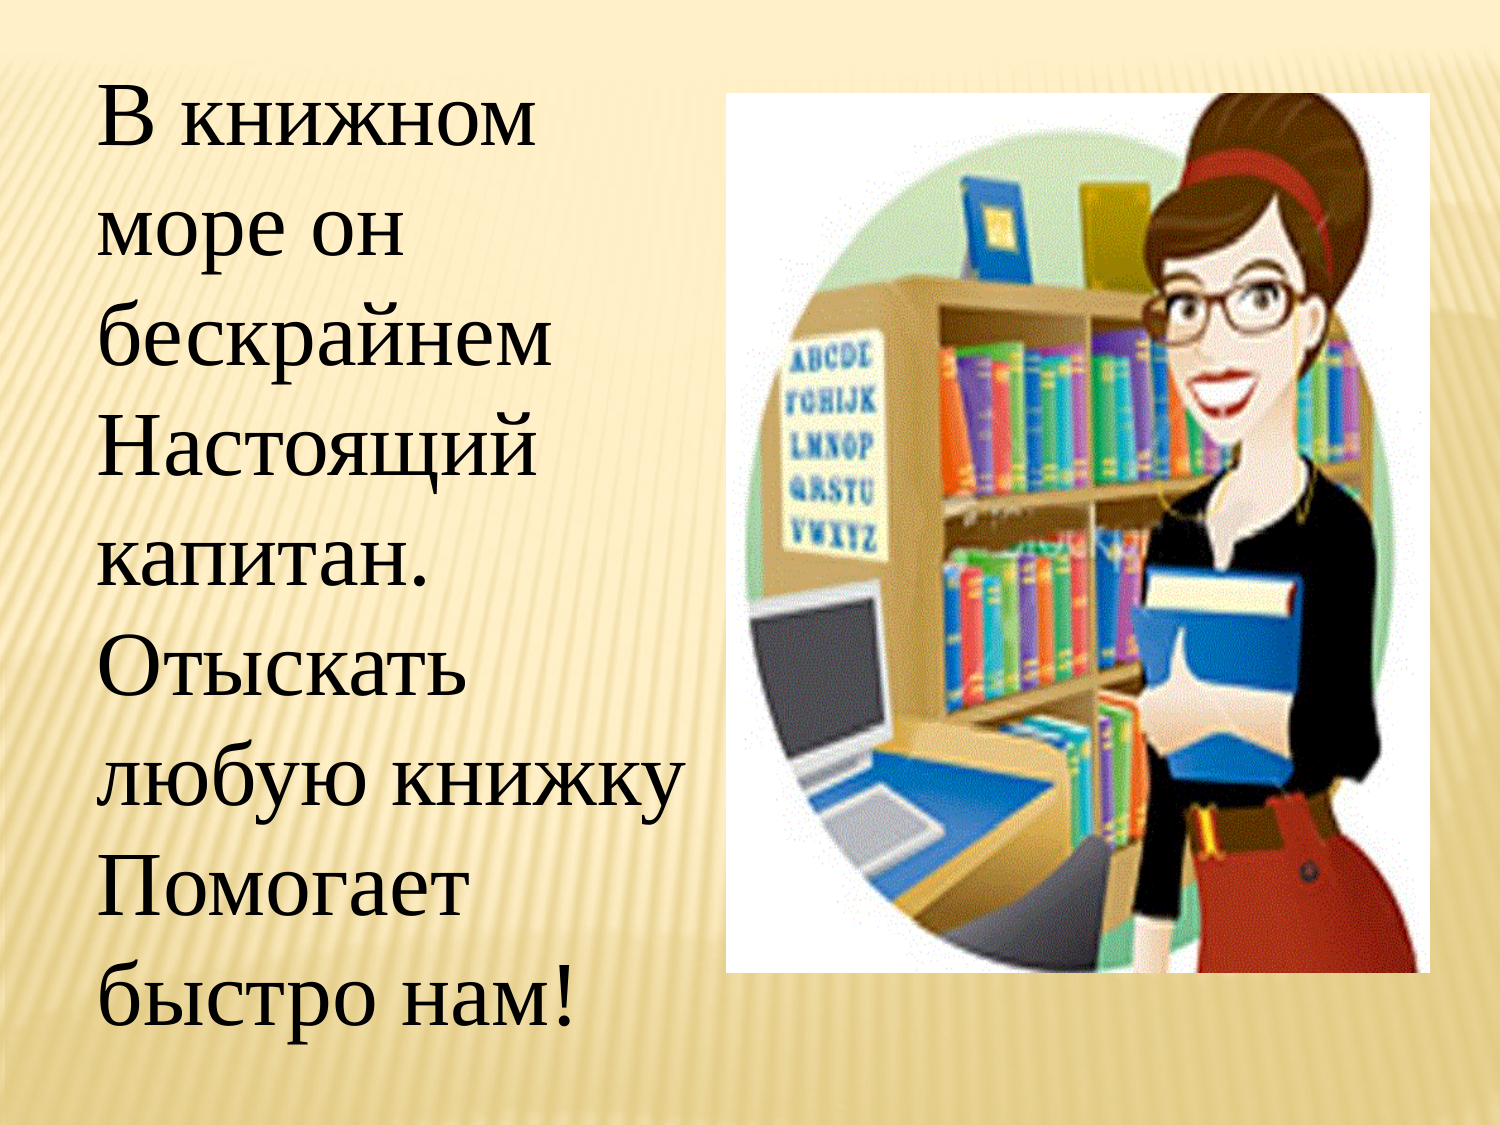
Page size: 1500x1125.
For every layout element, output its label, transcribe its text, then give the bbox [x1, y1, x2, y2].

text_box В книжном море он бескрайнем Настоящий капитан. Отыскать любую книжку Помогает быстро нам! [82, 46, 739, 1052]
picture [726, 93, 1430, 973]
